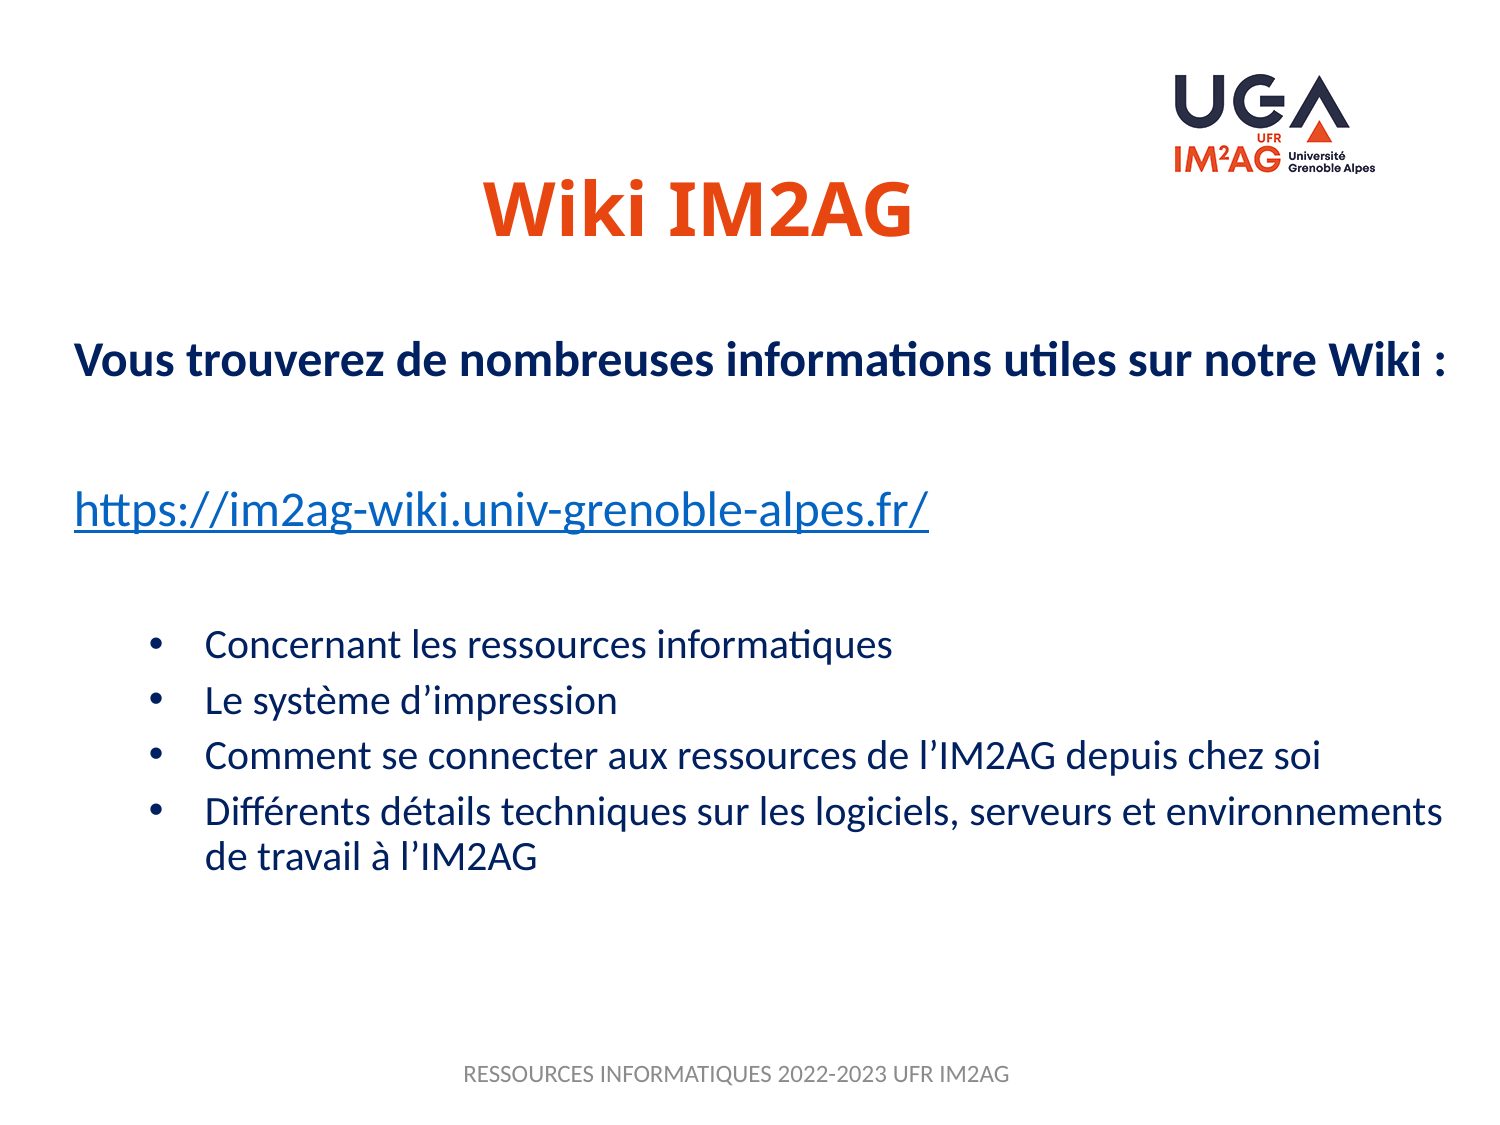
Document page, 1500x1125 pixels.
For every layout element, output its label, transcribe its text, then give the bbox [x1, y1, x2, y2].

title Wiki IM2AG [62, 73, 1338, 261]
picture [1175, 59, 1375, 174]
subtitle Vous trouverez de nombreuses informations utiles sur notre Wiki : https://im2ag-wiki.univ-grenoble-alpes.fr/ Concernant les ressources informatiques Le système d’impression Comment se connecter aux ressources de l’IM2AG depuis chez soi Différents détails techniques sur les logiciels, serveurs et environnements de travail à l’IM2AG [58, 326, 1471, 1012]
footer RESSOURCES INFORMATIQUES 2022-2023 UFR IM2AG [440, 1042, 1034, 1103]
